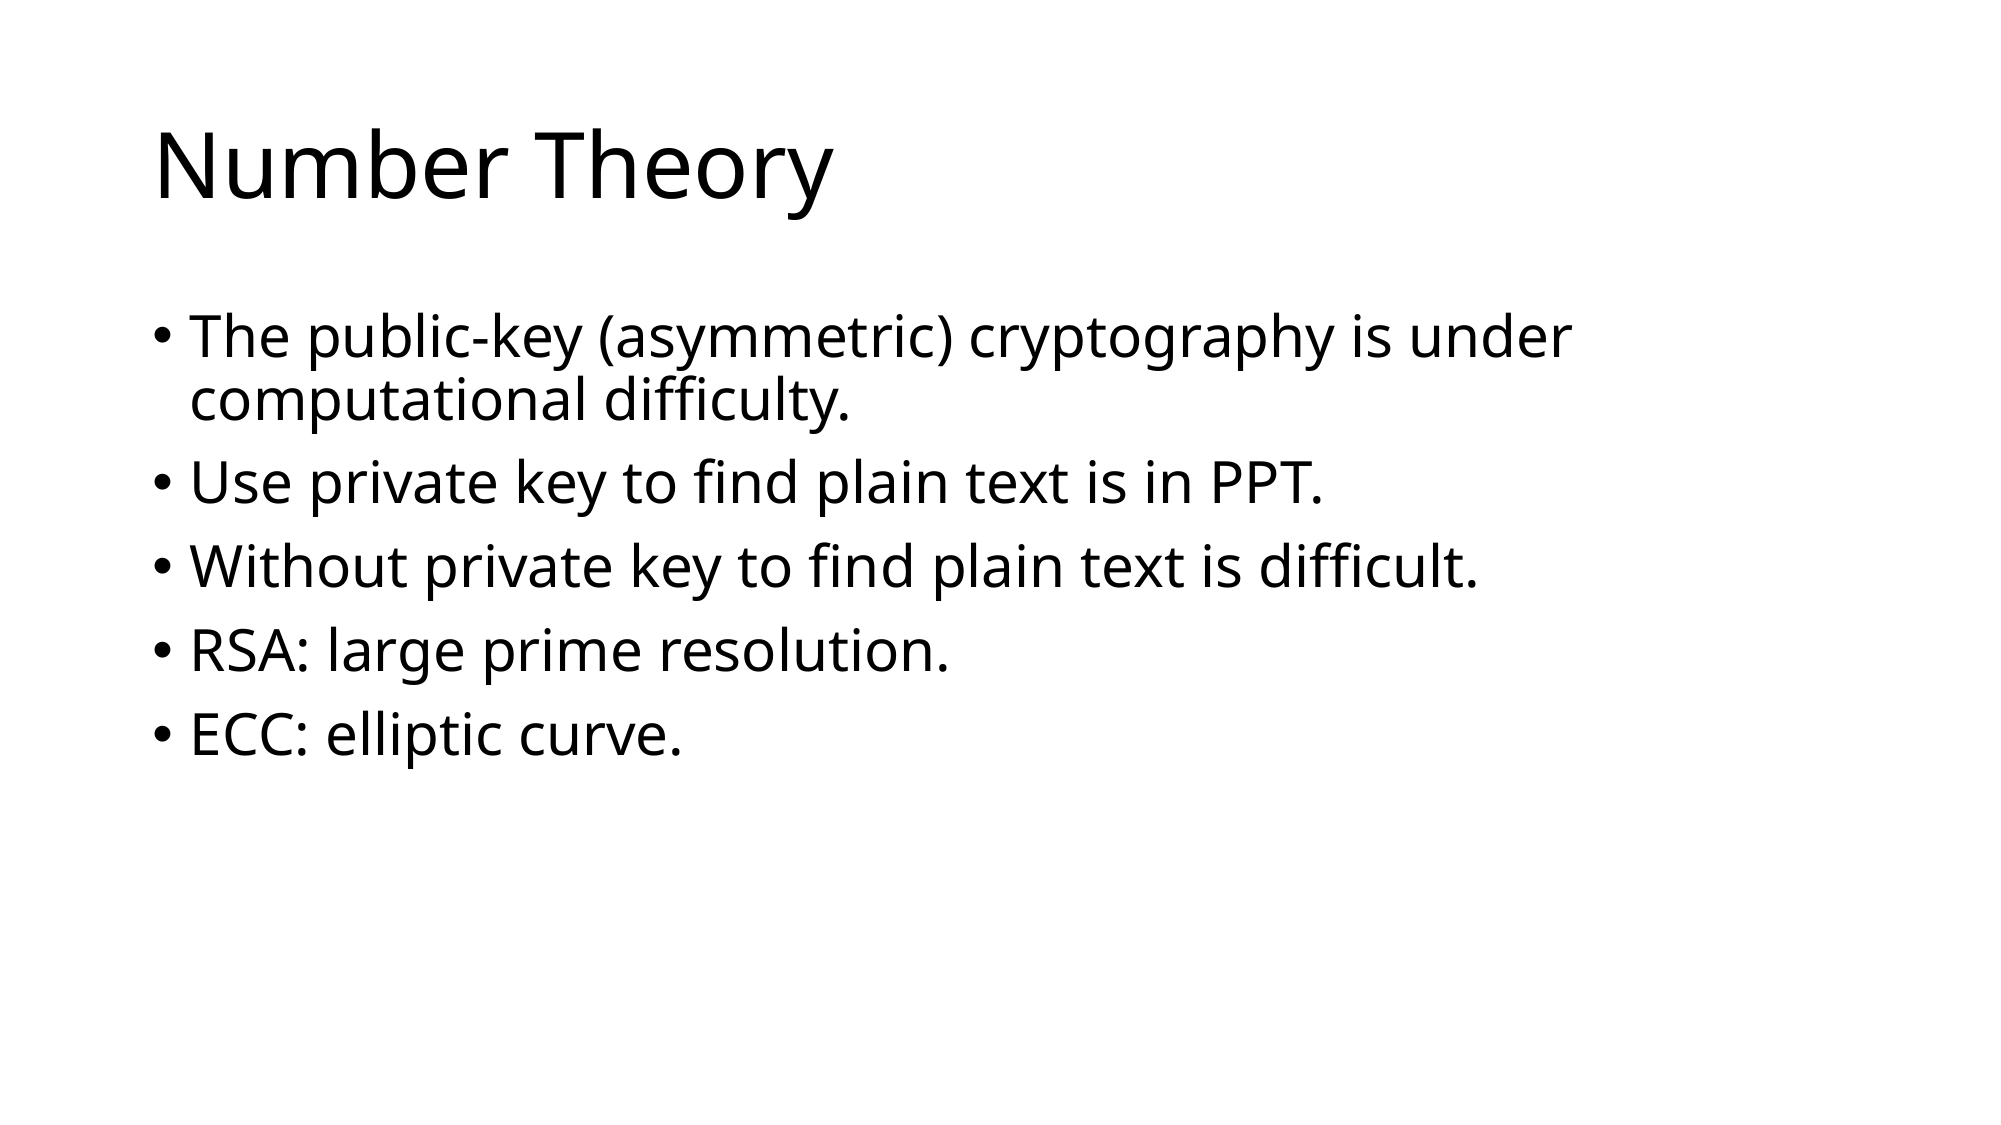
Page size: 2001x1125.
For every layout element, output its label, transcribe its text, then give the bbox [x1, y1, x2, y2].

title Number Theory [137, 59, 1863, 278]
list The public-key (asymmetric) cryptography is under computational difficulty. Use private key to find plain text is in PPT. Without private key to find plain text is difficult. RSA: large prime resolution. ECC: elliptic curve. [137, 299, 1863, 1014]
